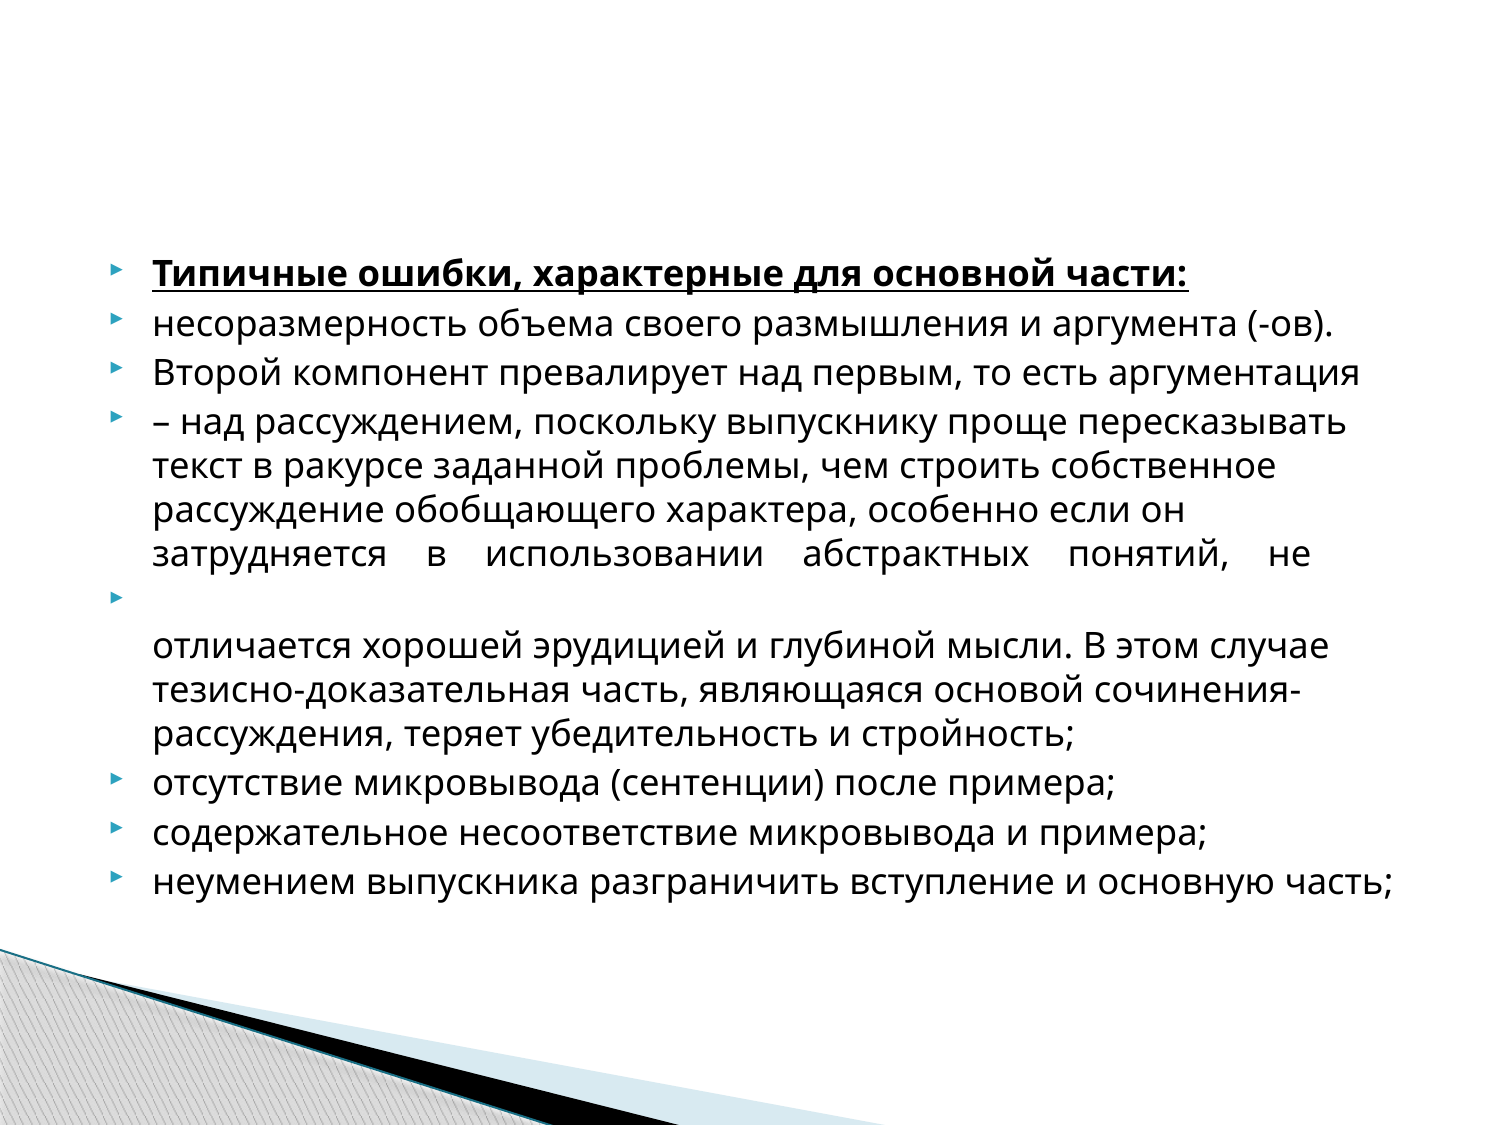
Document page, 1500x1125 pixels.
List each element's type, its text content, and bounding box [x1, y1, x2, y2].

list Типичные ошибки, характерные для основной части: несоразмерность объема своего размышления и аргумента (-ов). Второй компонент превалирует над первым, то есть аргументация – над рассуждением, поскольку выпускнику проще пересказывать текст в ракурсе заданной проблемы, чем строить собственное рассуждение обобщающего характера, особенно если он затрудняется в использовании абстрактных понятий, не отличается хорошей эрудицией и глубиной мысли. В этом случае тезисно-доказательная часть, являющаяся основой сочинения- рассуждения, теряет убедительность и стройность; отсутствие микровывода (сентенции) после примера; содержательное несоответствие микровывода и примера; неумением выпускника разграничить вступление и основную часть; [75, 243, 1425, 986]
